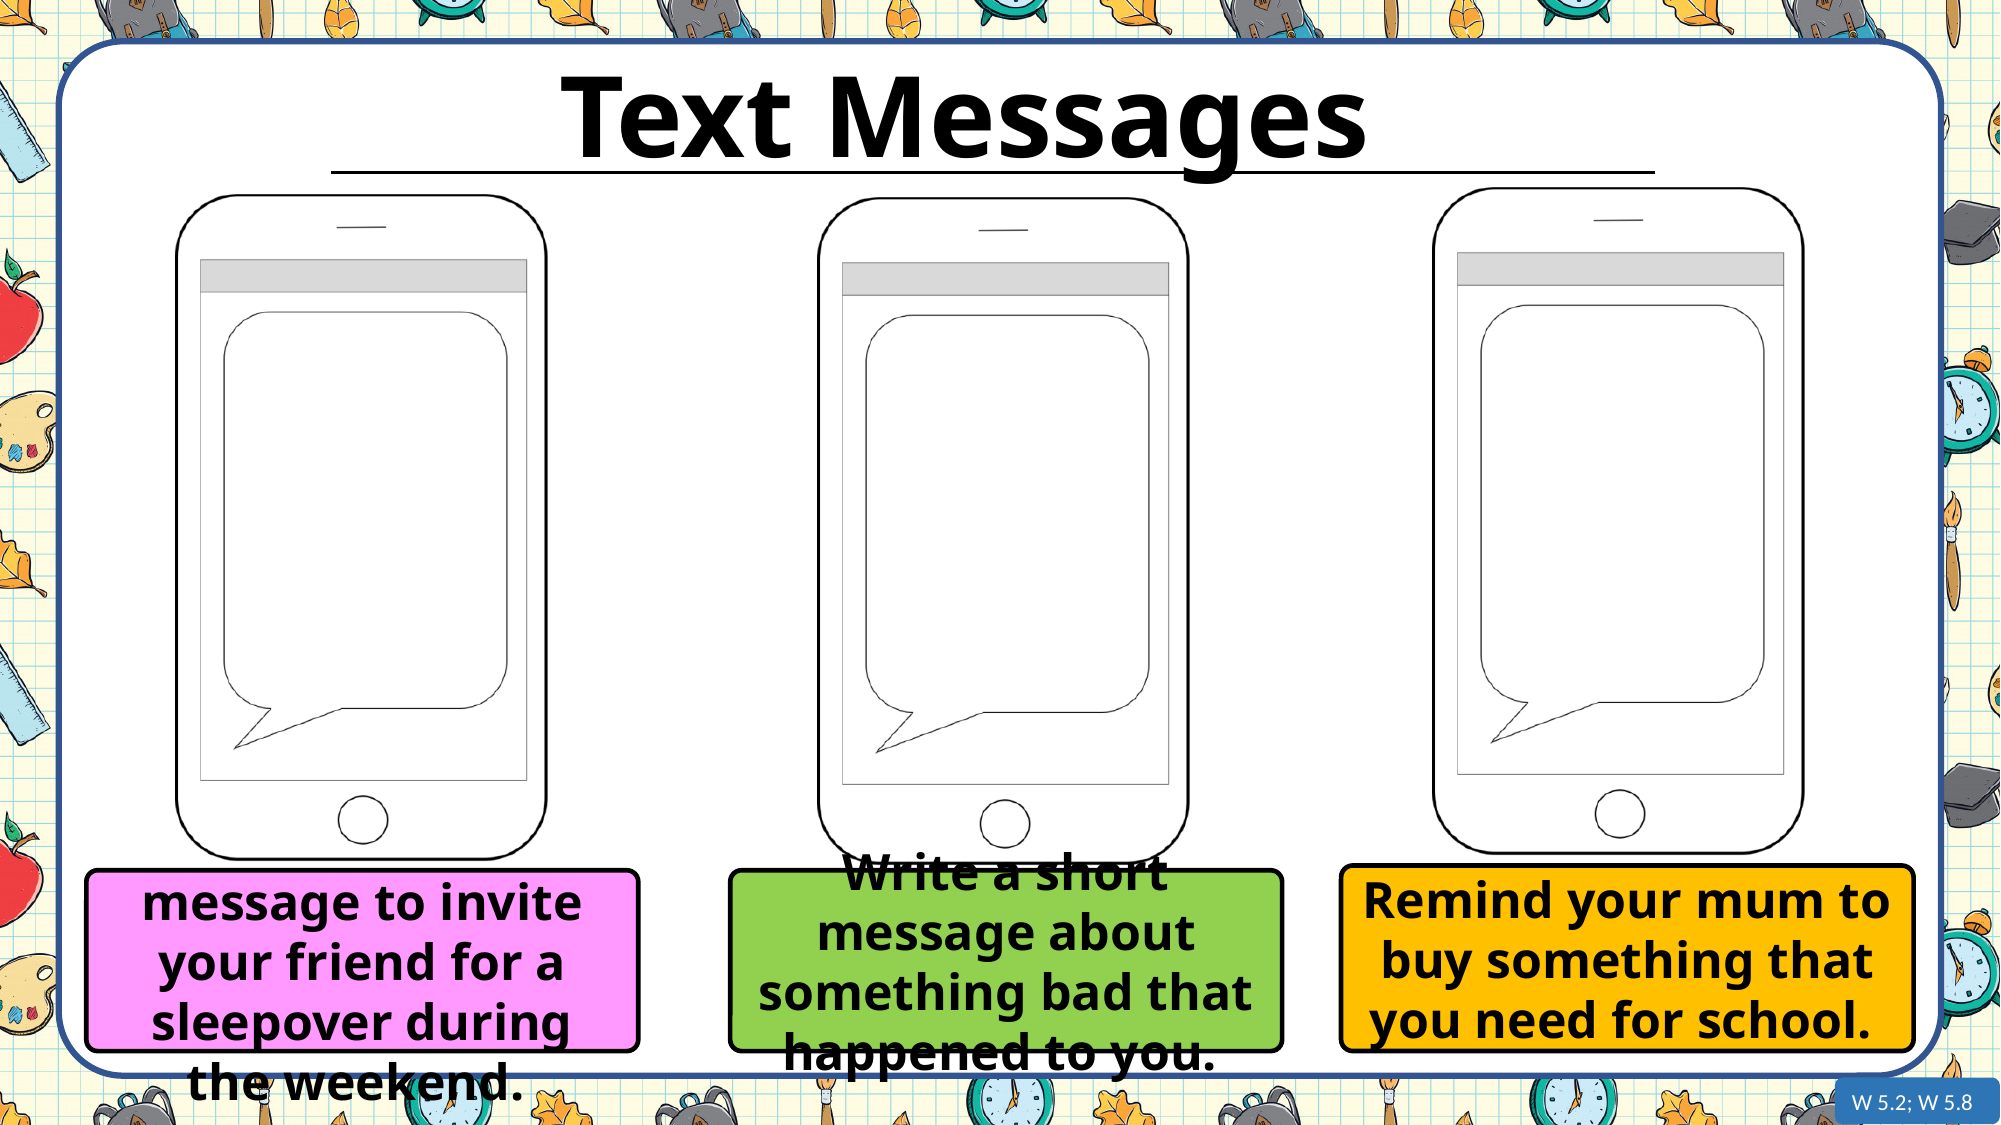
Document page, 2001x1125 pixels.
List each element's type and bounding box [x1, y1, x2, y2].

picture [800, 192, 1200, 866]
picture [1415, 182, 1815, 856]
text_box [0, 0, 2000, 1125]
picture [158, 189, 558, 862]
